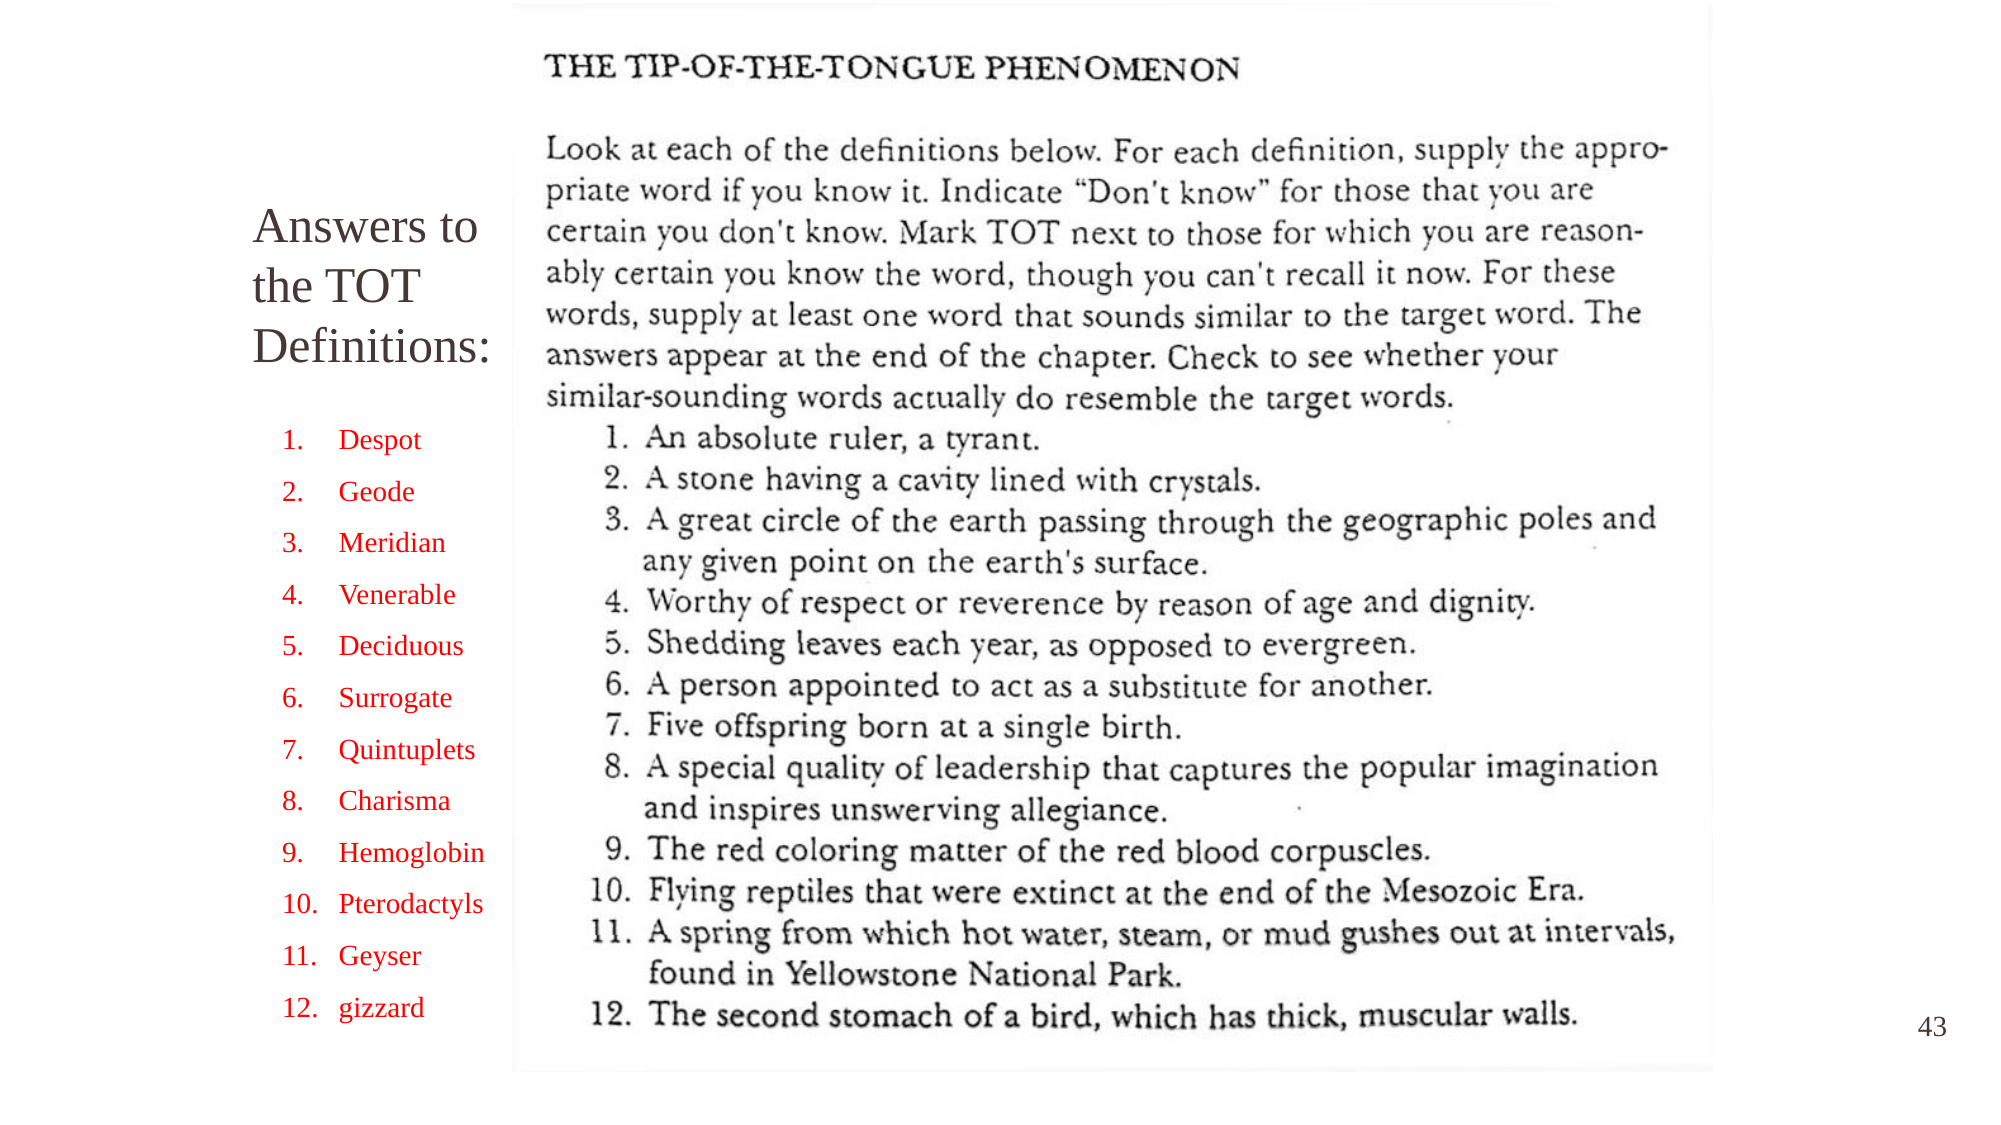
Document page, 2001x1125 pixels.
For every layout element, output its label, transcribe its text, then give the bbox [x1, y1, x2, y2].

text_box Despot Geode Meridian Venerable Deciduous Surrogate Quintuplets Charisma Hemoglobin Pterodactyls Geyser gizzard [267, 412, 507, 1031]
picture [512, 2, 1713, 1072]
slide_number 43 [1716, 999, 1963, 1075]
text_box Answers to the TOT Definitions: [237, 185, 507, 380]
